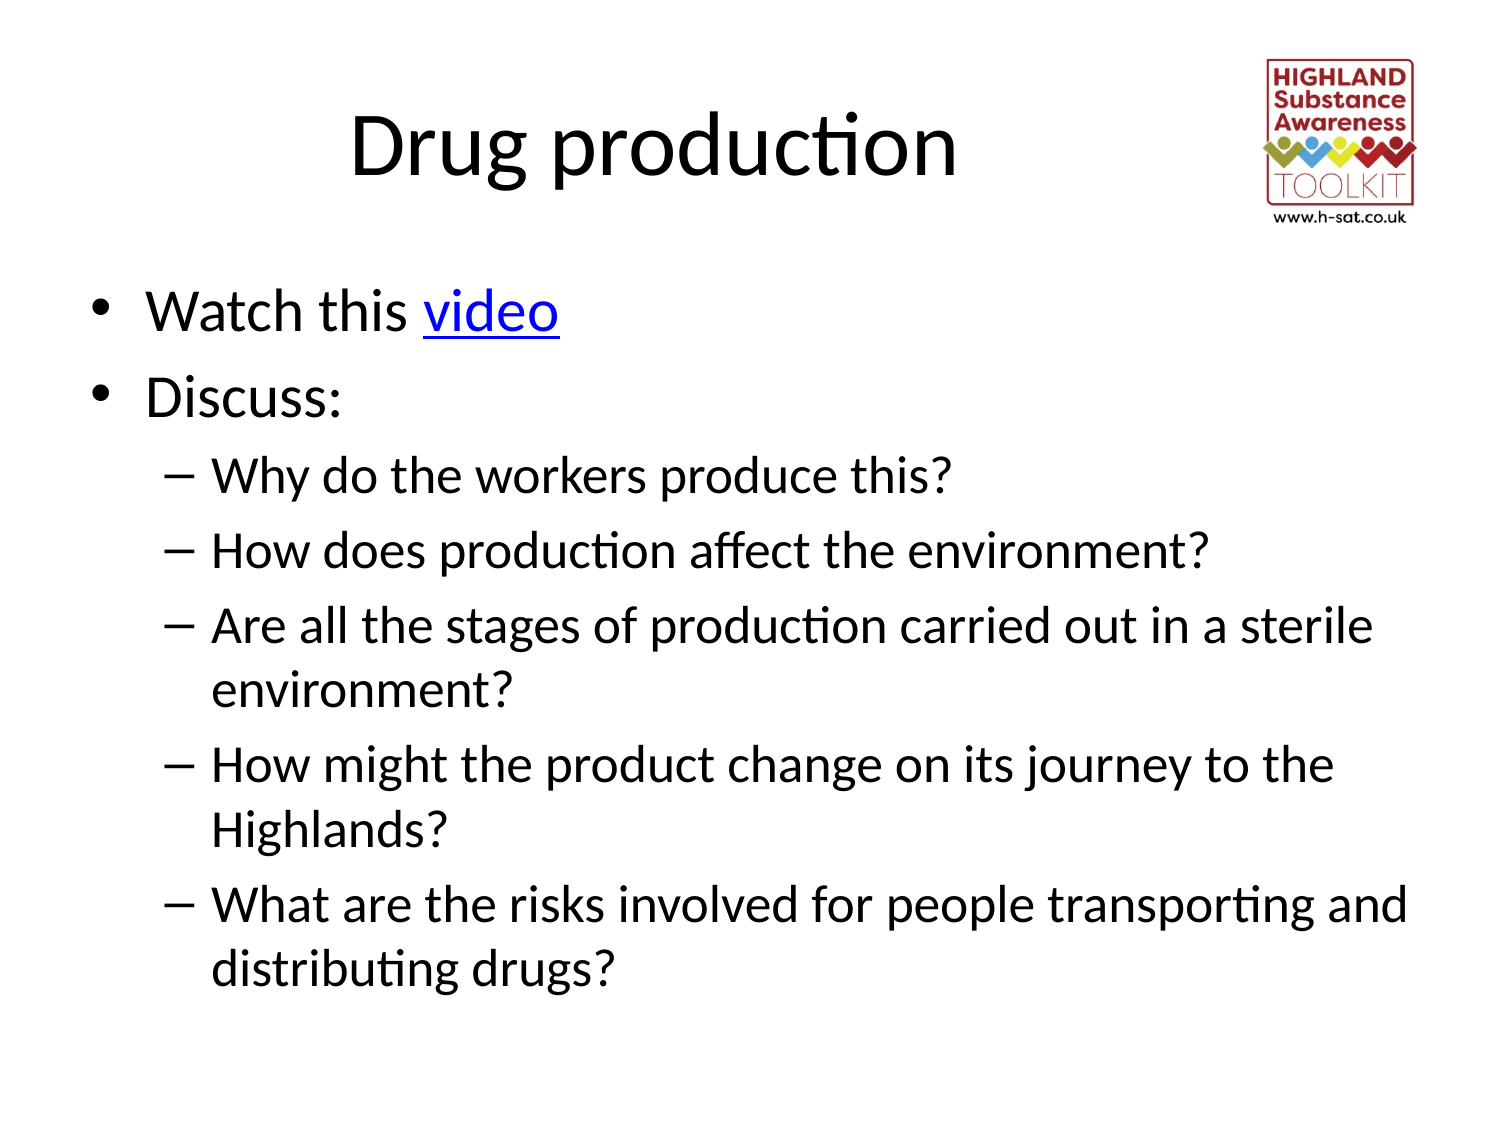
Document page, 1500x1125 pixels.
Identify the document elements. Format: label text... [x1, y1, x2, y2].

list Watch this video Discuss: Why do the workers produce this? How does production affect the environment? Are all the stages of production carried out in a sterile environment? How might the product change on its journey to the Highlands? What are the risks involved for people transporting and distributing drugs? [75, 262, 1425, 1005]
title Drug production [75, 45, 1235, 233]
picture [1243, 42, 1436, 239]
